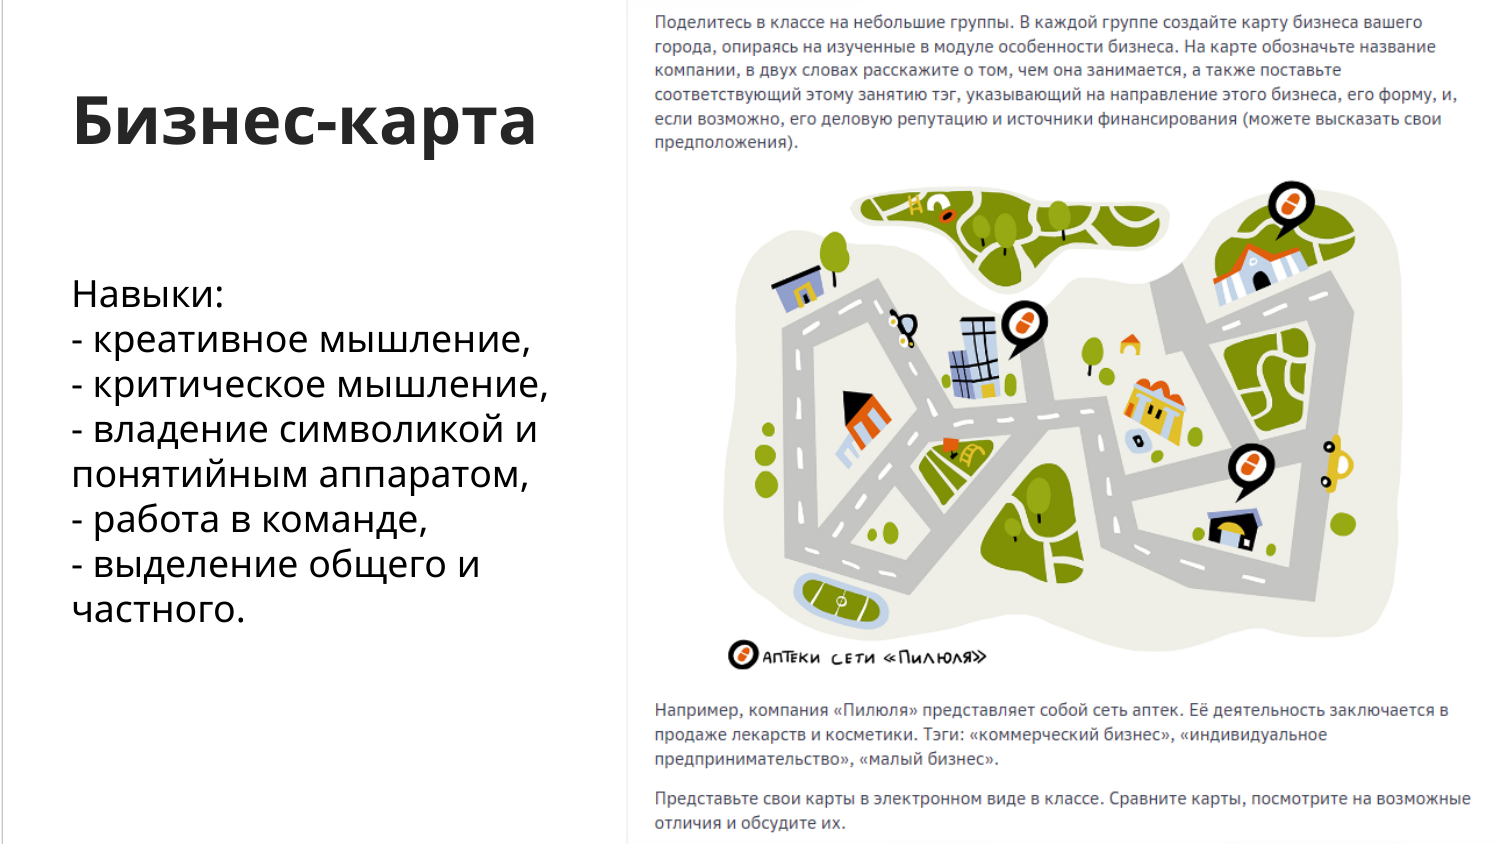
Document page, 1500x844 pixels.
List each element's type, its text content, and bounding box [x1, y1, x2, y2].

text_box Навыки: - креативное мышление, - критическое мышление, - владение символикой и понятийным аппаратом, - работа в команде, - выделение общего и частного. [56, 262, 578, 638]
subtitle Бизнес-карта [56, 49, 590, 175]
picture [625, 0, 1500, 844]
